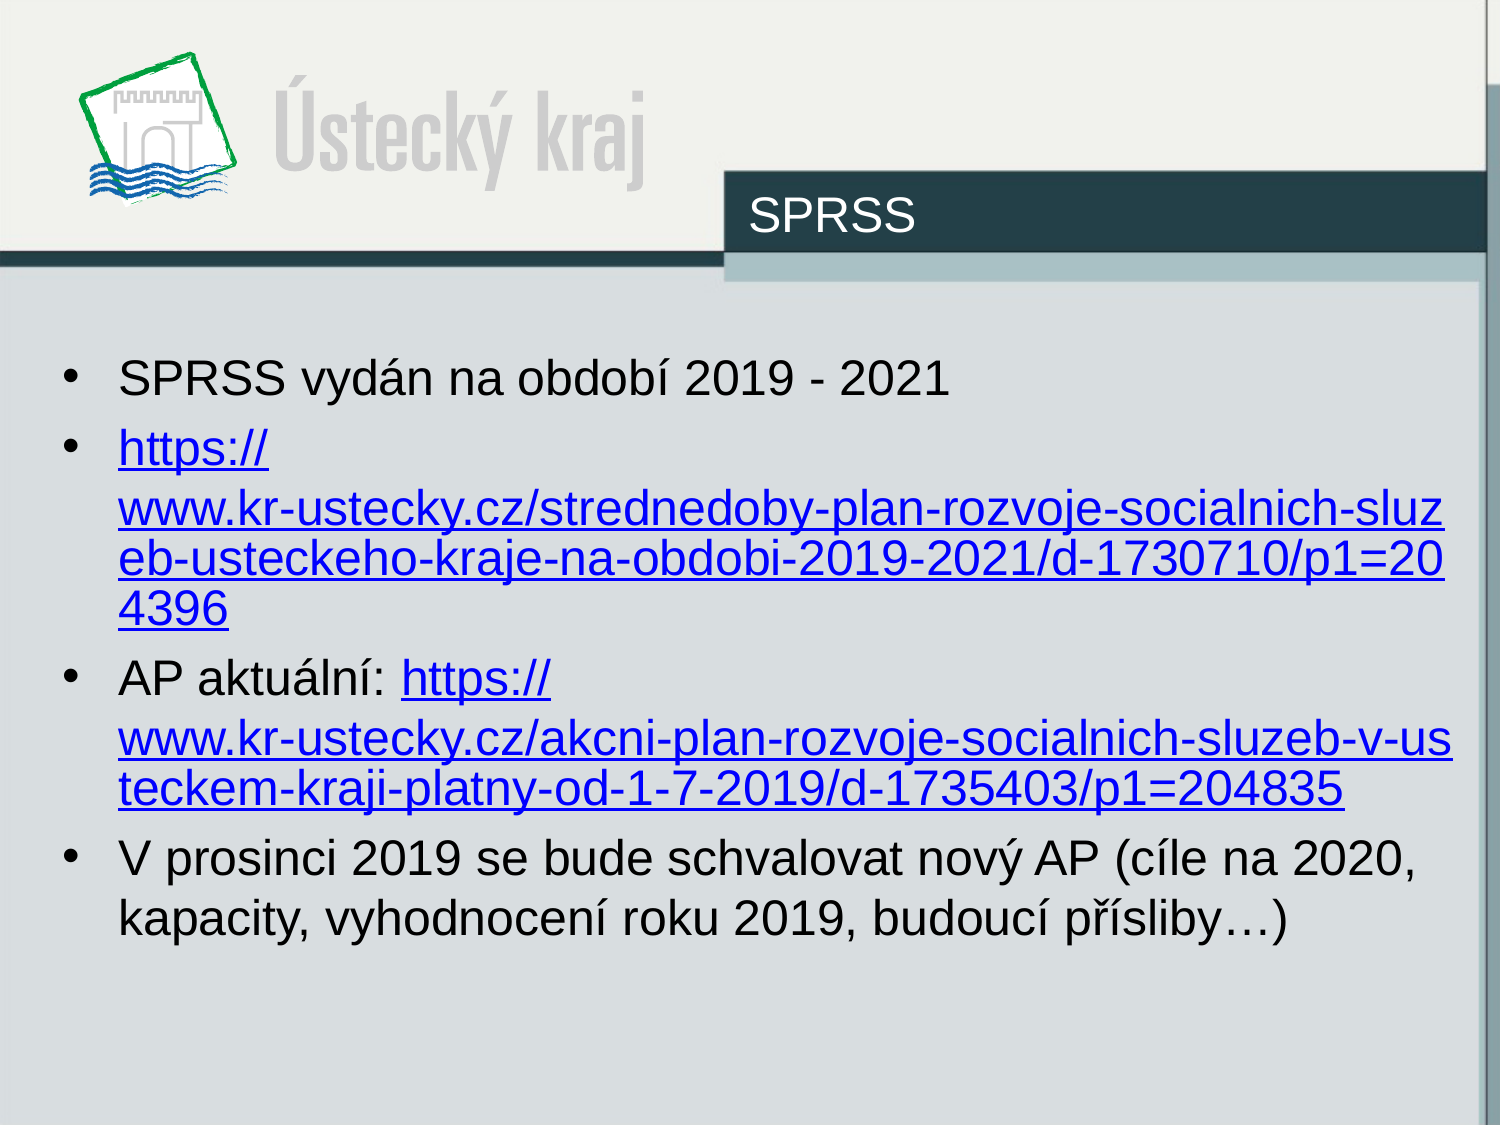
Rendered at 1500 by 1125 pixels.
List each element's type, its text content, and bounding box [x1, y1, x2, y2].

picture [0, 0, 1500, 1125]
list SPRSS vydán na období 2019 - 2021 https://www.kr-ustecky.cz/strednedoby-plan-rozvoje-socialnich-sluzeb-usteckeho-kraje-na-obdobi-2019-2021/d-1730710/p1=204396 AP aktuální: https://www.kr-ustecky.cz/akcni-plan-rozvoje-socialnich-sluzeb-v-usteckem-kraji-platny-od-1-7-2019/d-1735403/p1=204835 V prosinci 2019 se bude schvalovat nový AP (cíle na 2020, kapacity, vyhodnocení roku 2019, budoucí přísliby…) [46, 337, 1477, 1088]
footer SPRSS [733, 171, 1477, 254]
